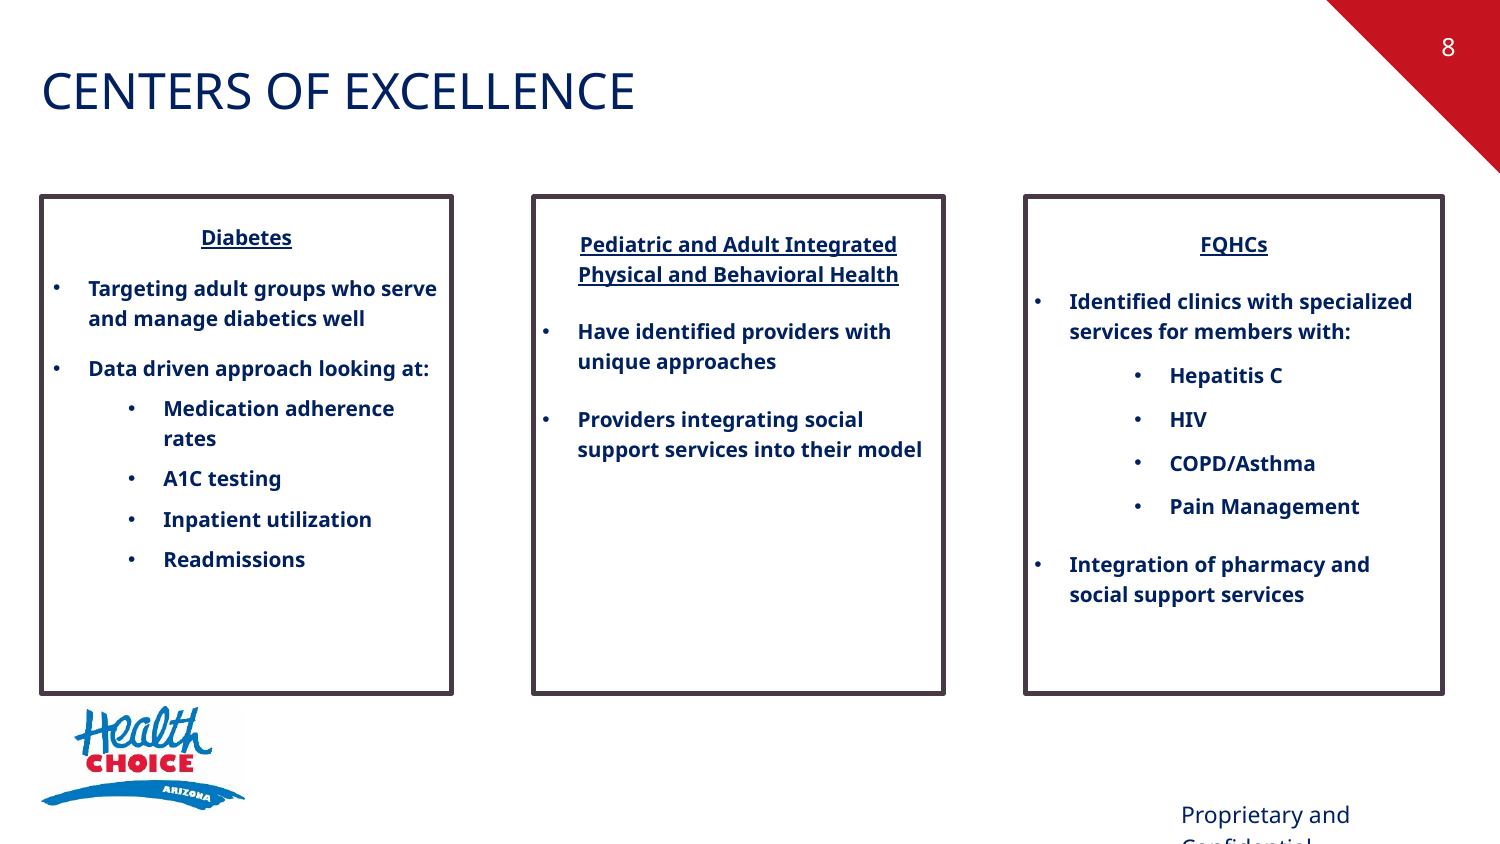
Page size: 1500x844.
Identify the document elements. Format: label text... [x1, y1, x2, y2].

text_box FQHCs Identified clinics with specialized services for members with: Hepatitis C HIV COPD/Asthma Pain Management Integration of pharmacy and social support services [1025, 196, 1443, 694]
list Diabetes Targeting adult groups who serve and manage diabetics well Data driven approach looking at: Medication adherence rates A1C testing Inpatient utilization Readmissions [41, 196, 452, 694]
title Centers of excellence [41, 65, 1338, 118]
picture [41, 706, 245, 814]
text_box Pediatric and Adult Integrated Physical and Behavioral Health Have identified providers with unique approaches Providers integrating social support services into their model [533, 196, 944, 694]
